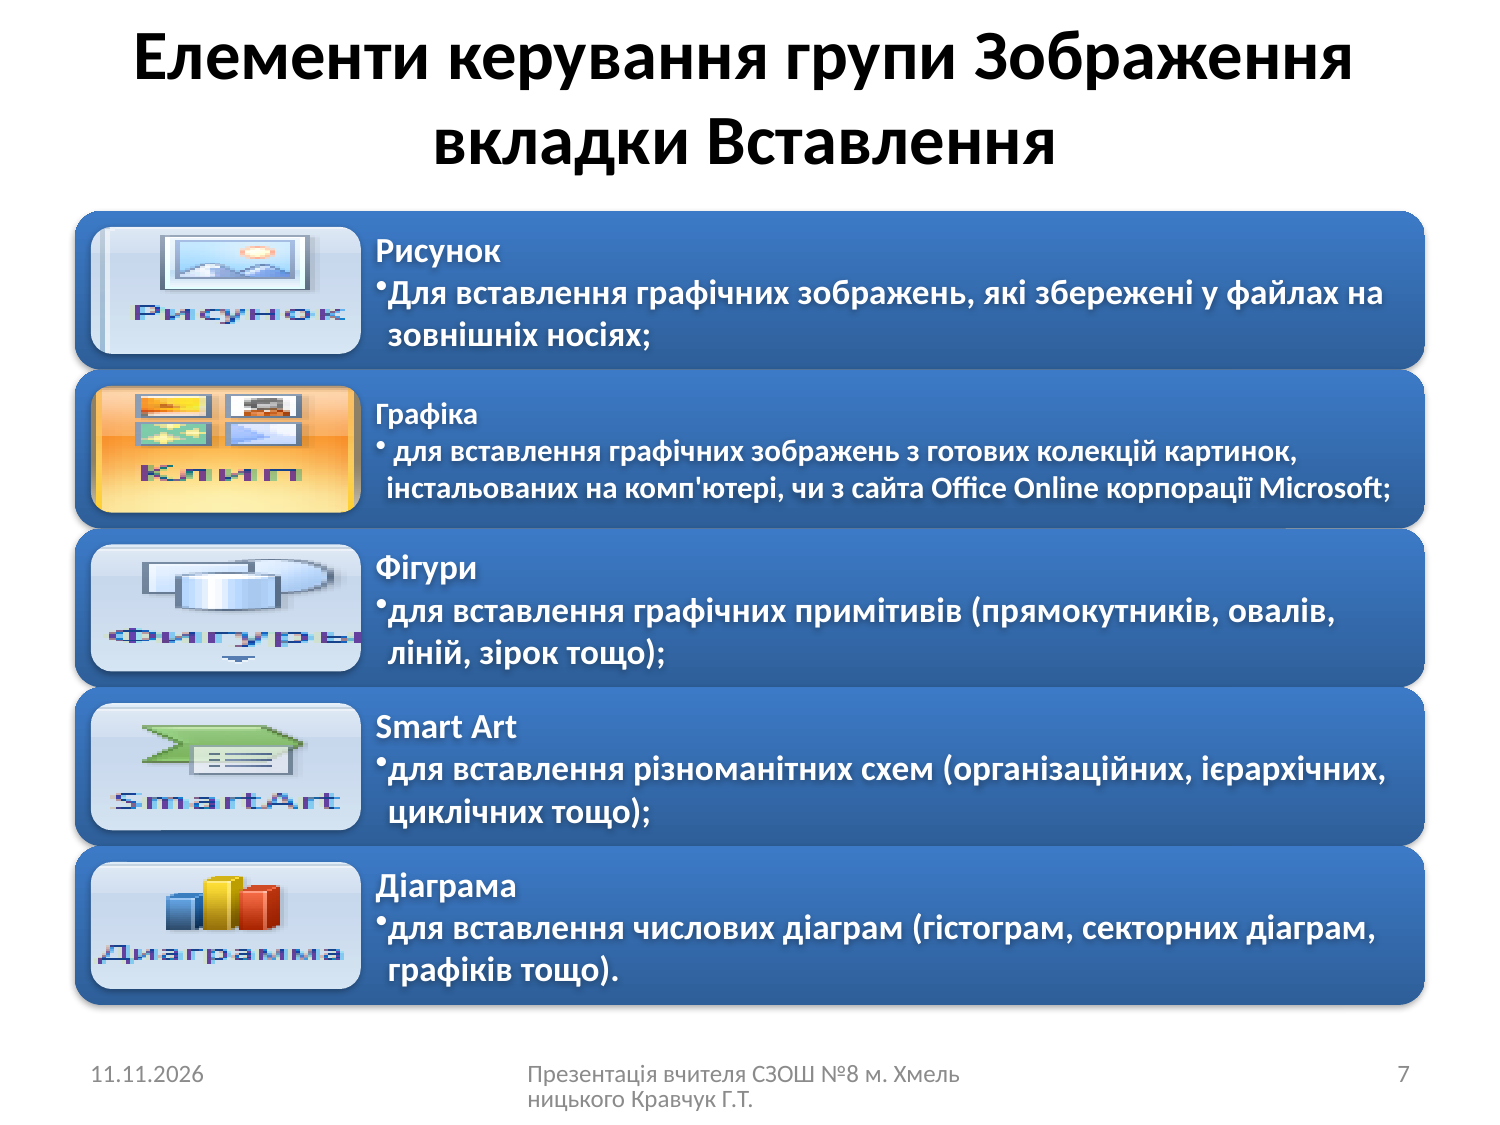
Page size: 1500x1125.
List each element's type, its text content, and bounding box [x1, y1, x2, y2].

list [74, 210, 1426, 1006]
footer Презентація вчителя СЗОШ №8 м. Хмельницького Кравчук Г.Т. [512, 1042, 988, 1103]
title Елементи керування групи Зображення вкладки Вставлення [70, 0, 1421, 188]
slide_number 7 [1074, 1042, 1425, 1103]
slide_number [75, 1042, 425, 1103]
